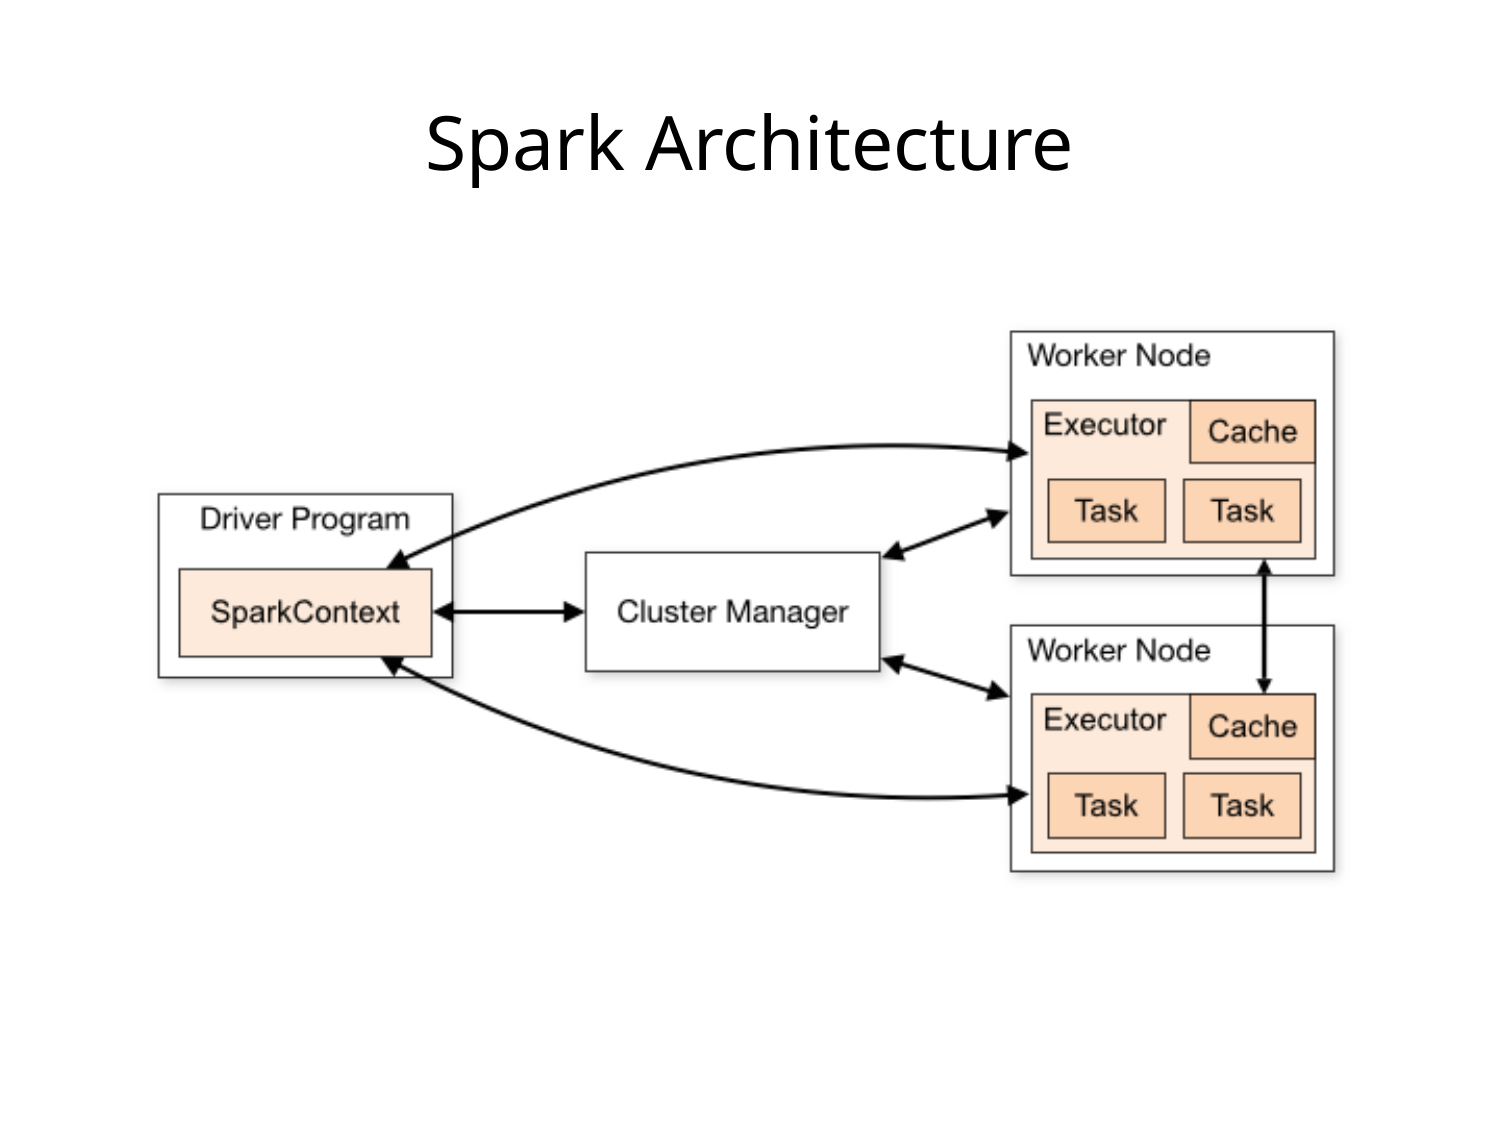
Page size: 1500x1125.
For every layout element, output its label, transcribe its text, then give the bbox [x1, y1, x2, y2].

text_box Spark Architecture [0, 87, 1500, 200]
picture [128, 303, 1371, 901]
